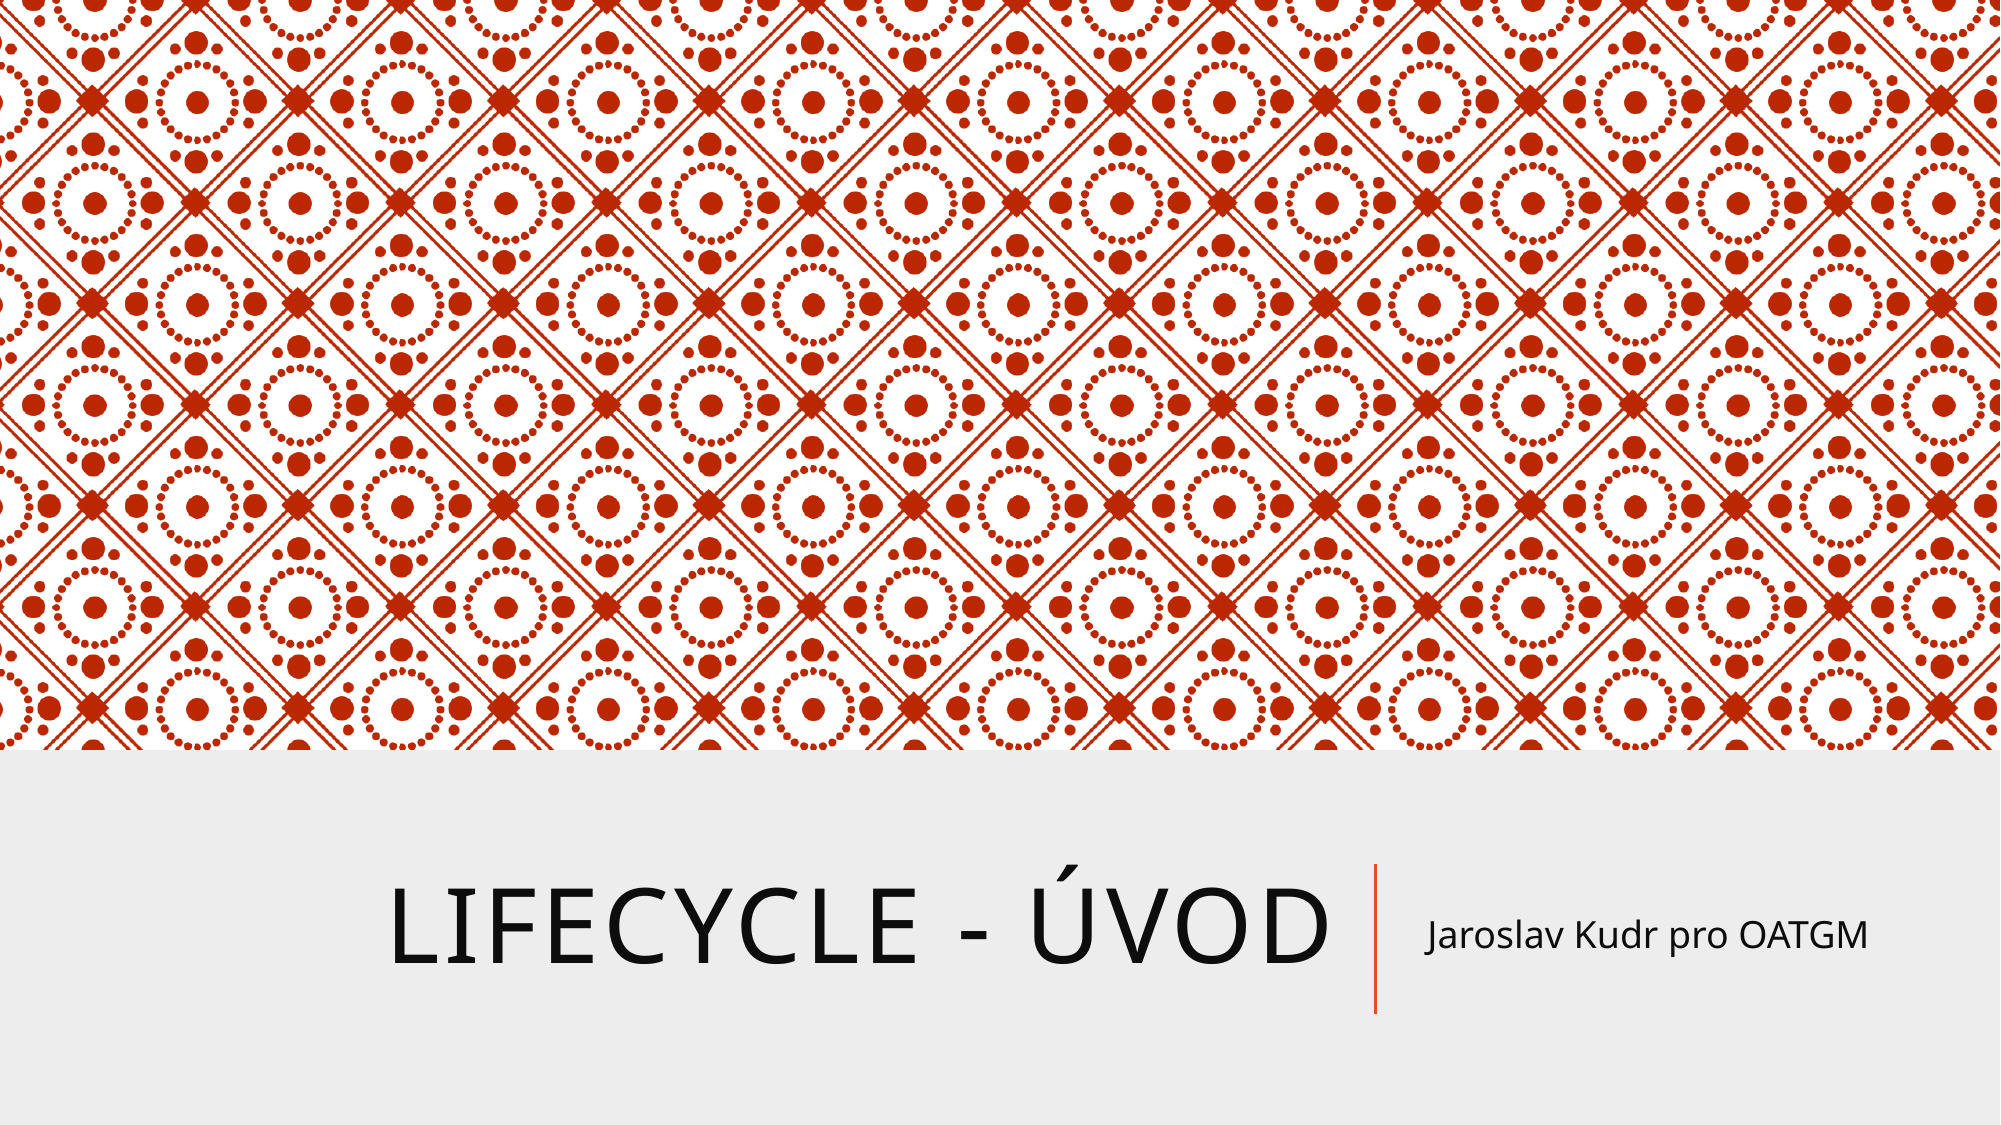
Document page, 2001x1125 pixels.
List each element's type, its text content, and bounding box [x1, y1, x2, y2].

title LIFECYCLE - Úvod [75, 813, 1350, 1054]
subtitle Jaroslav Kudr pro OATGM [1412, 813, 1938, 1054]
